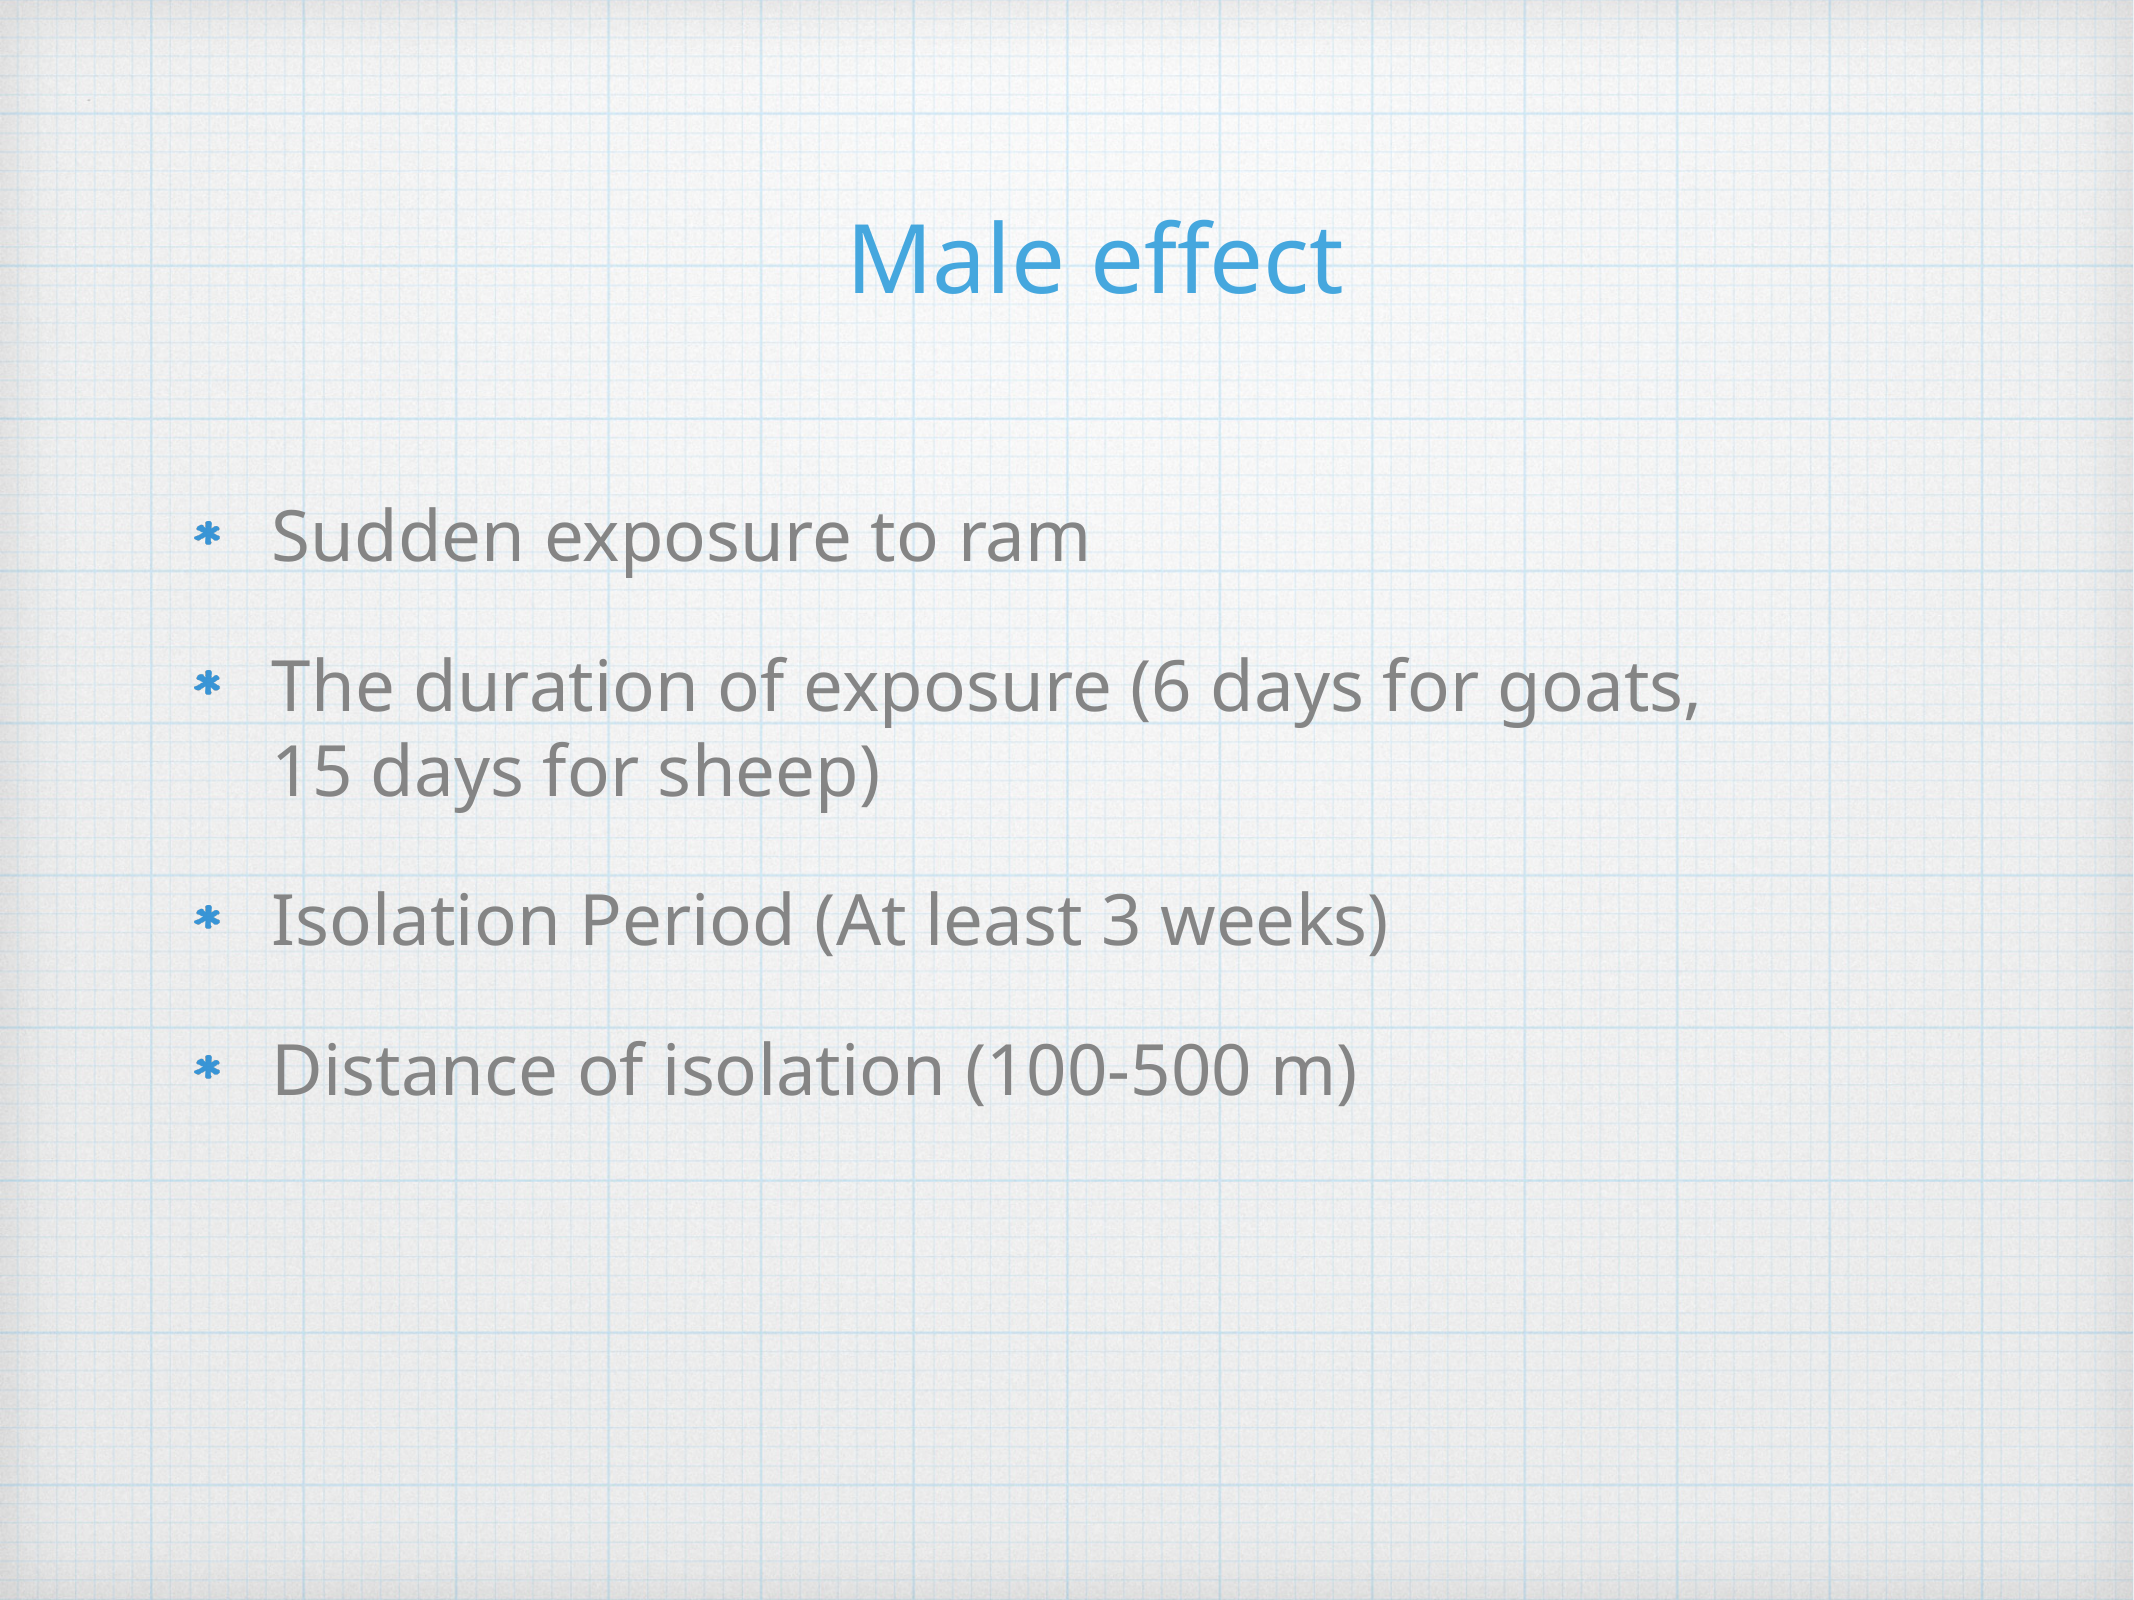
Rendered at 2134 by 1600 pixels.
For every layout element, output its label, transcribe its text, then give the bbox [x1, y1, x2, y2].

list Sudden exposure to ram The duration of exposure (6 days for goats, 15 days for sheep) Isolation Period (At least 3 weeks) Distance of isolation (100-500 m) [185, 497, 1767, 1102]
picture [0, 0, 2134, 1600]
title Male effect [616, 108, 1575, 403]
